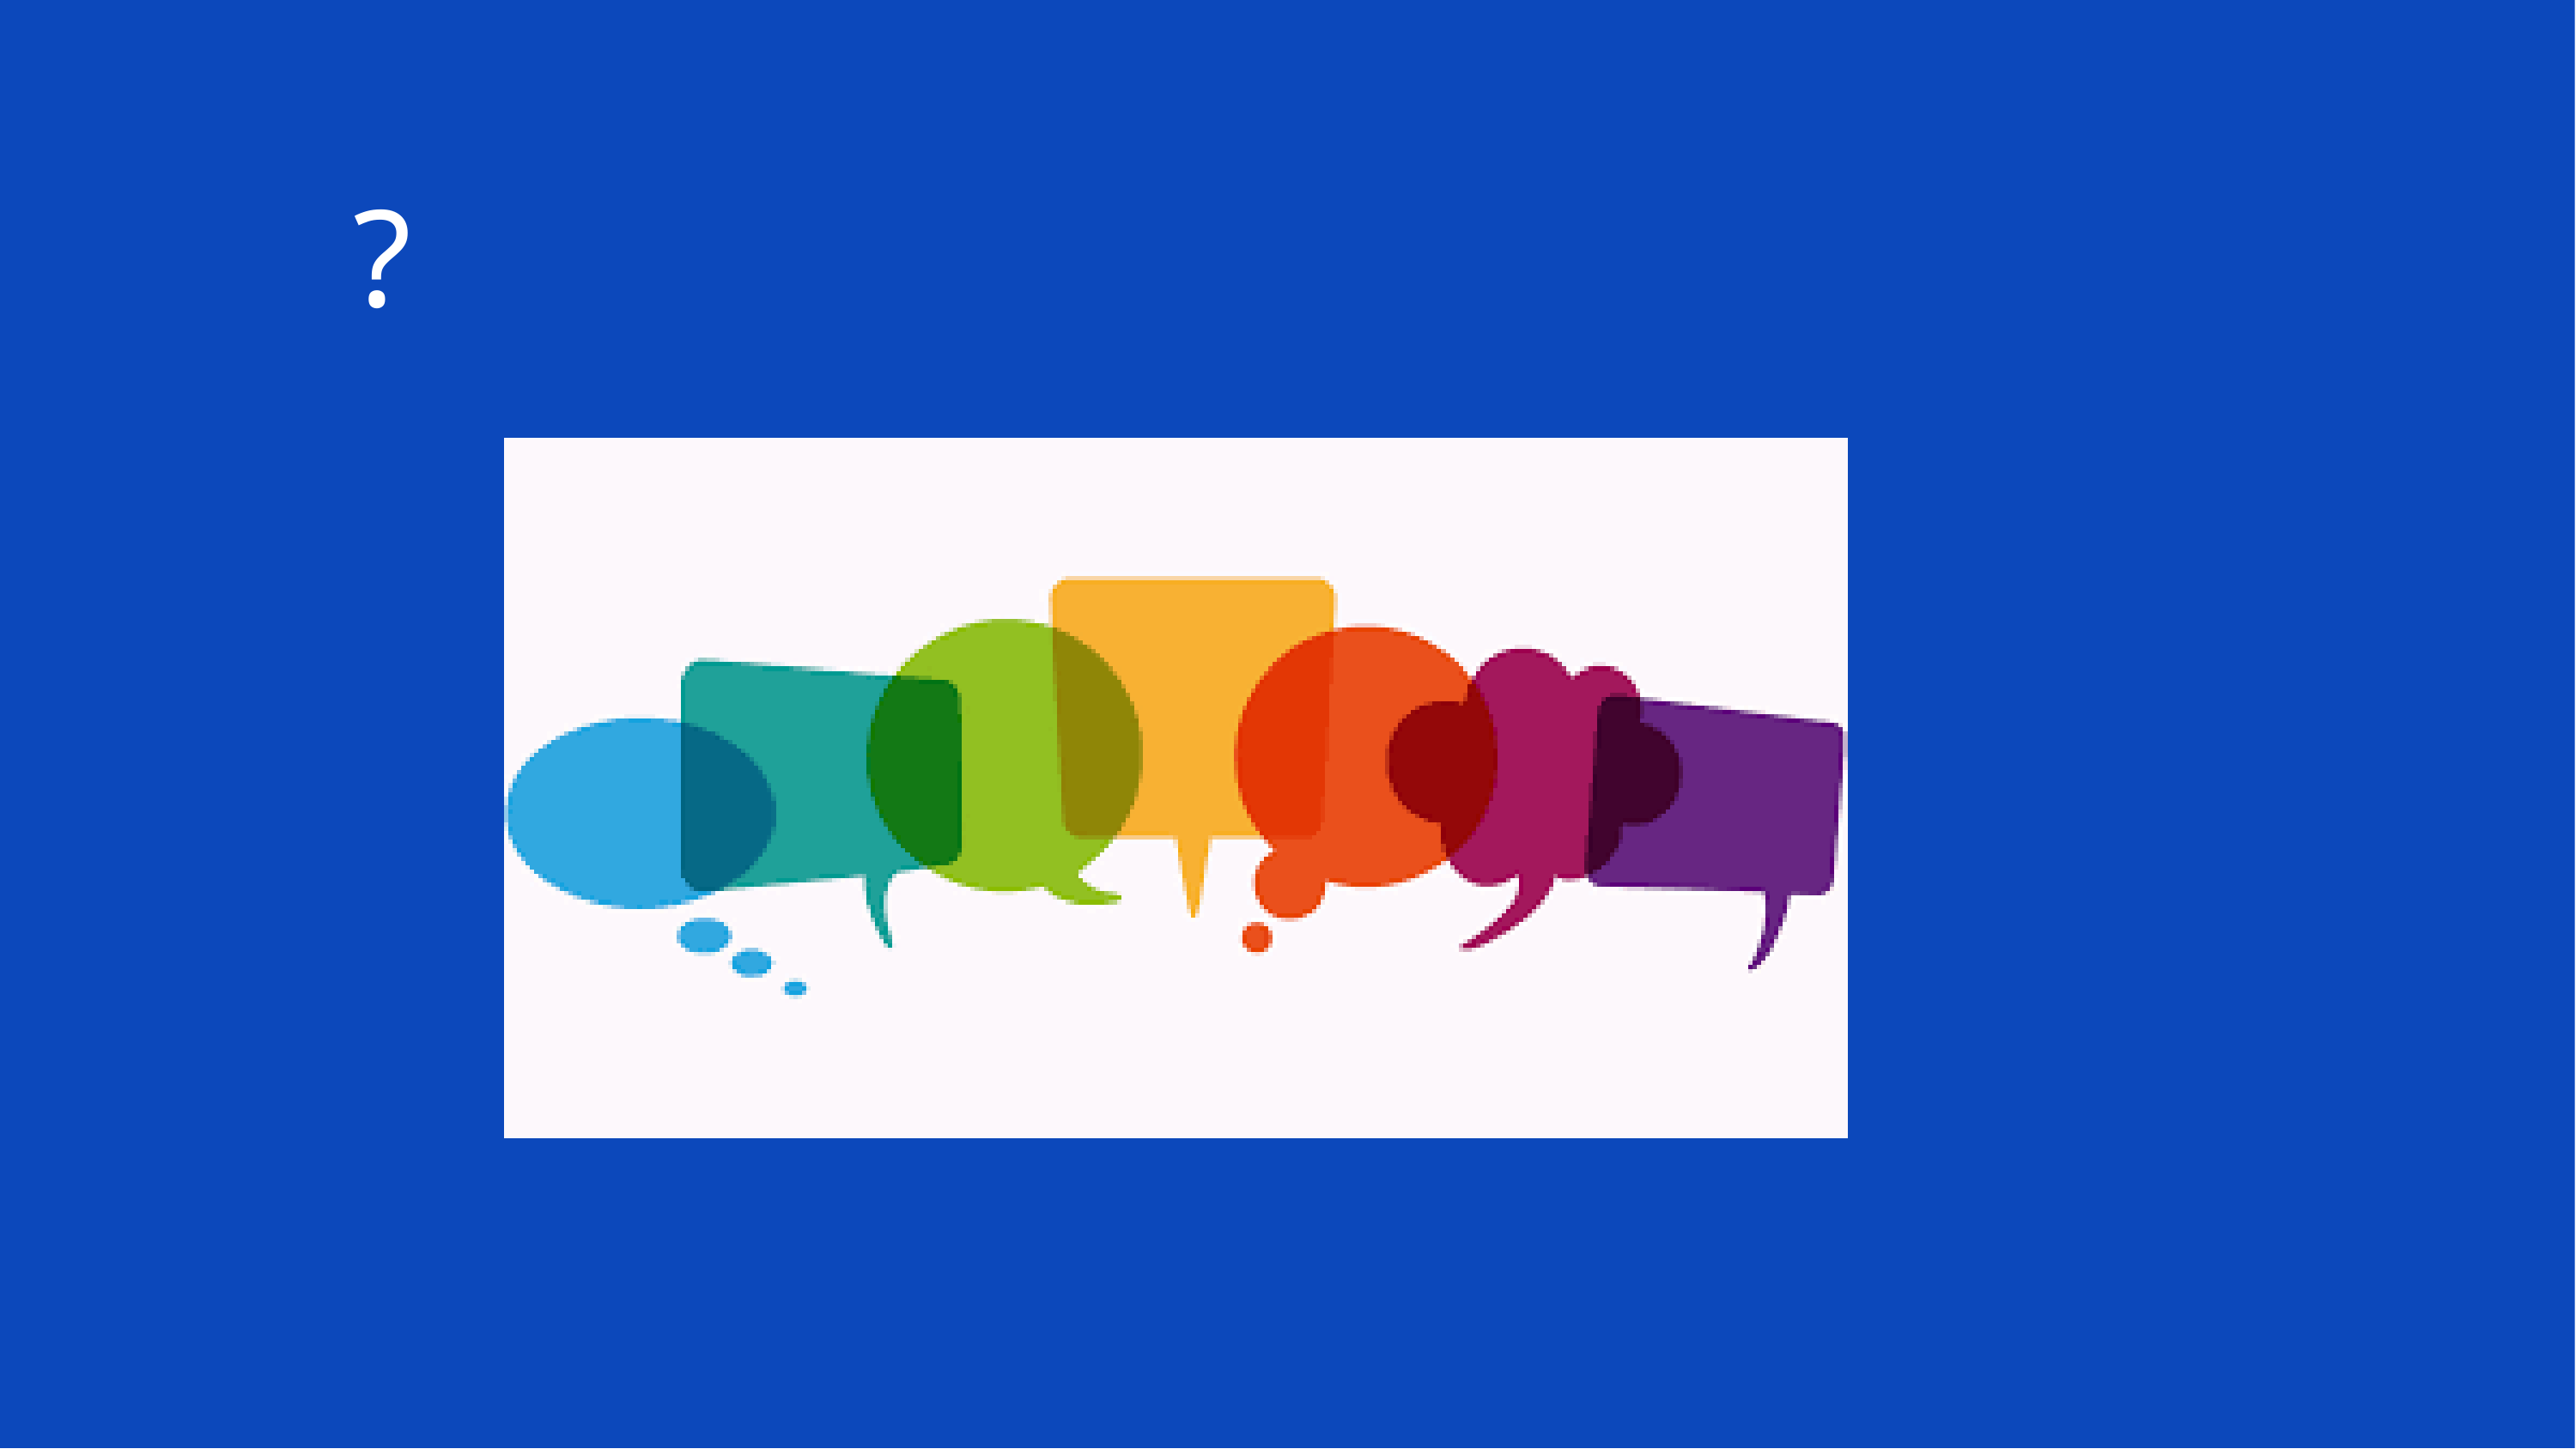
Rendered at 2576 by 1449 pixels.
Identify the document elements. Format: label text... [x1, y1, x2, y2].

title ? [340, 160, 2288, 352]
picture [504, 438, 1848, 1138]
